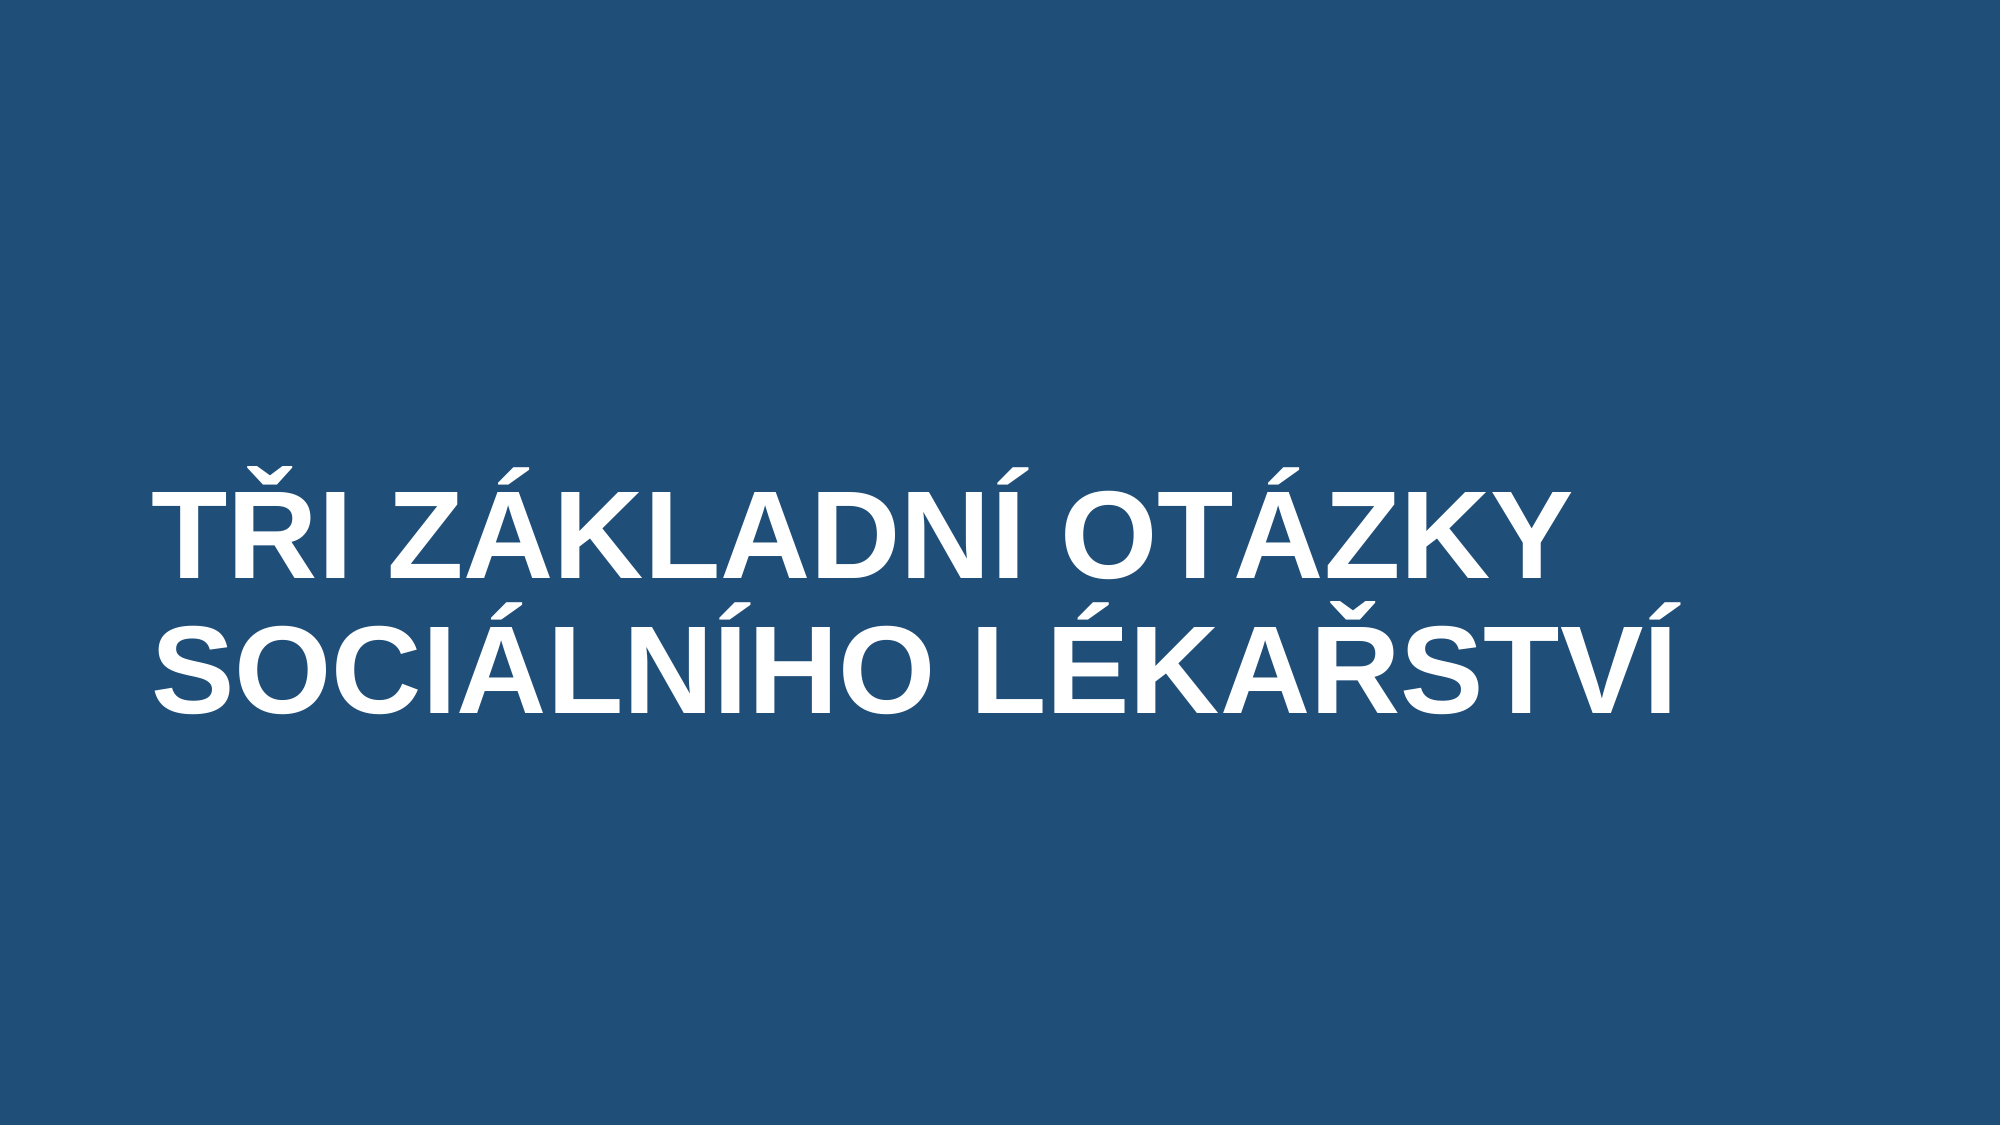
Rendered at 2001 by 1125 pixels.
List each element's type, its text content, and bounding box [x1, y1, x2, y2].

title TŘI ZÁKLADNÍ OTÁZKY SOCIÁLNÍHO LÉKAŘSTVÍ [136, 280, 1862, 749]
